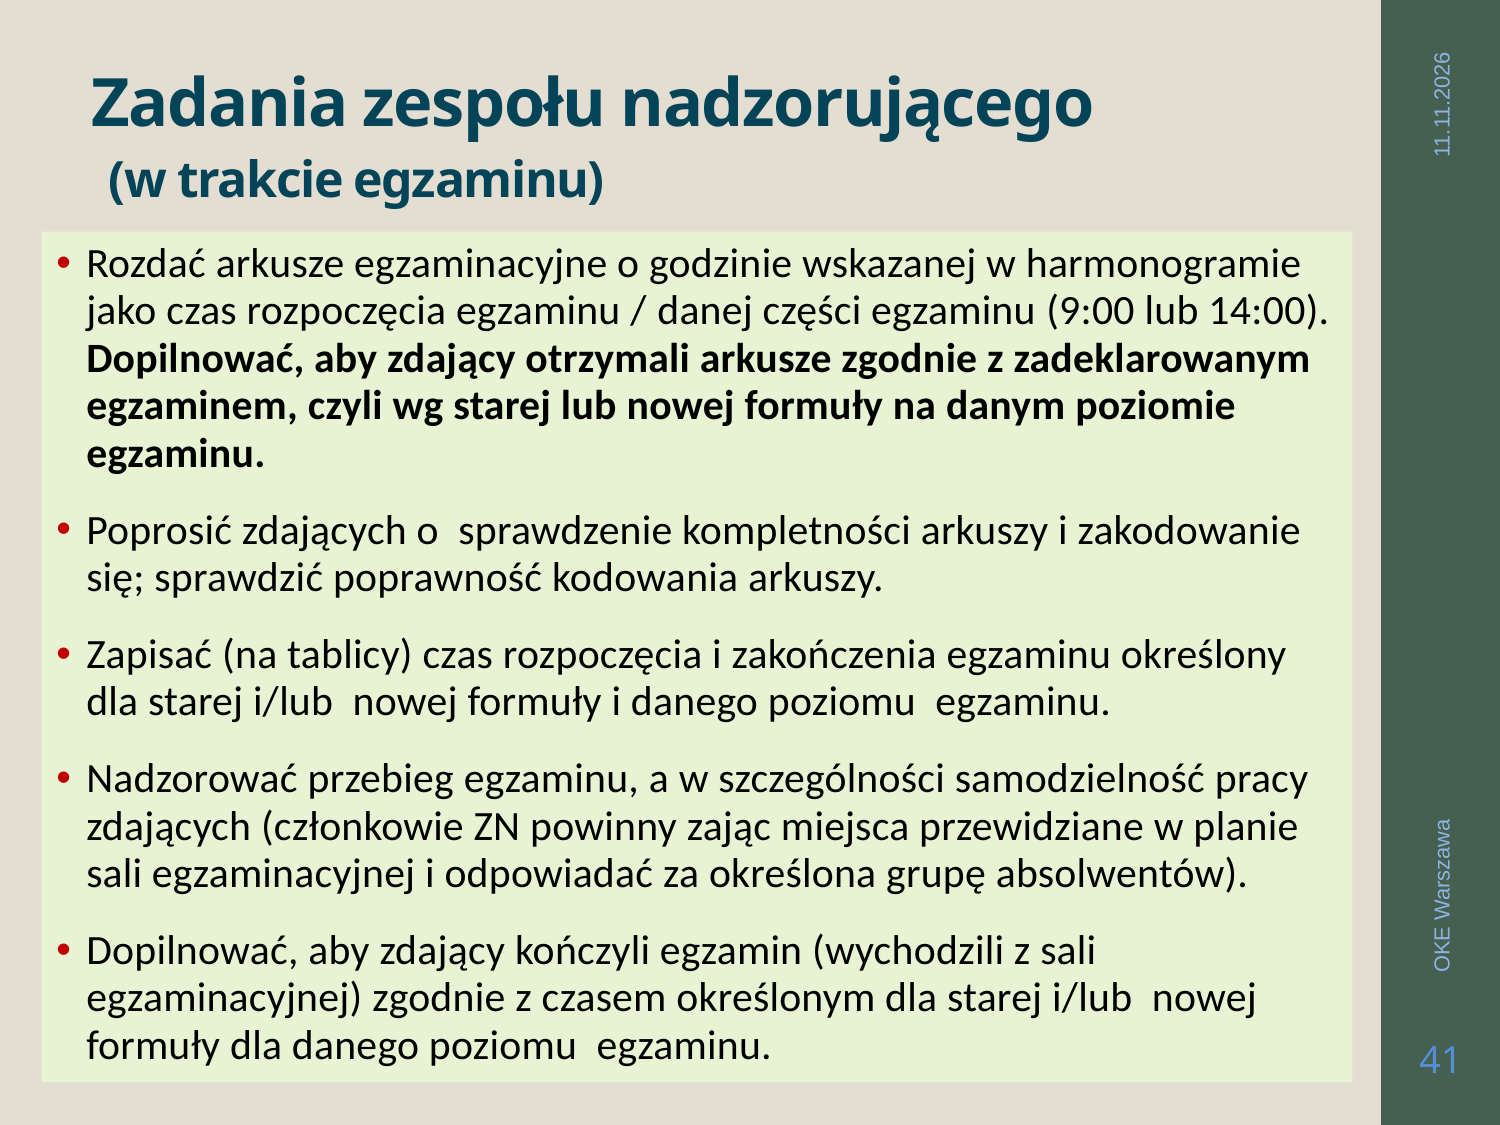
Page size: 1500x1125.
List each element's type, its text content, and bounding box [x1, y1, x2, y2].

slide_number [1418, 37, 1464, 351]
slide_number 41 [1384, 1012, 1498, 1110]
title Zadania zespołu nadzorującego (w trakcie egzaminu) [76, 59, 1348, 220]
list Rozdać arkusze egzaminacyjne o godzinie wskazanej w harmonogramie jako czas rozpoczęcia egzaminu / danej części egzaminu (9:00 lub 14:00). Dopilnować, aby zdający otrzymali arkusze zgodnie z zadeklarowanym egzaminem, czyli wg starej lub nowej formuły na danym poziomie egzaminu. Poprosić zdających o sprawdzenie kompletności arkuszy i zakodowanie się; sprawdzić poprawność kodowania arkuszy. Zapisać (na tablicy) czas rozpoczęcia i zakończenia egzaminu określony dla starej i/lub nowej formuły i danego poziomu egzaminu. Nadzorować przebieg egzaminu, a w szczególności samodzielność pracy zdających (członkowie ZN powinny zając miejsca przewidziane w planie sali egzaminacyjnej i odpowiadać za określona grupę absolwentów). Dopilnować, aby zdający kończyli egzamin (wychodzili z sali egzaminacyjnej) zgodnie z czasem określonym dla starej i/lub nowej formuły dla danego poziomu egzaminu. [41, 231, 1353, 1083]
footer OKE Warszawa [1418, 400, 1464, 988]
